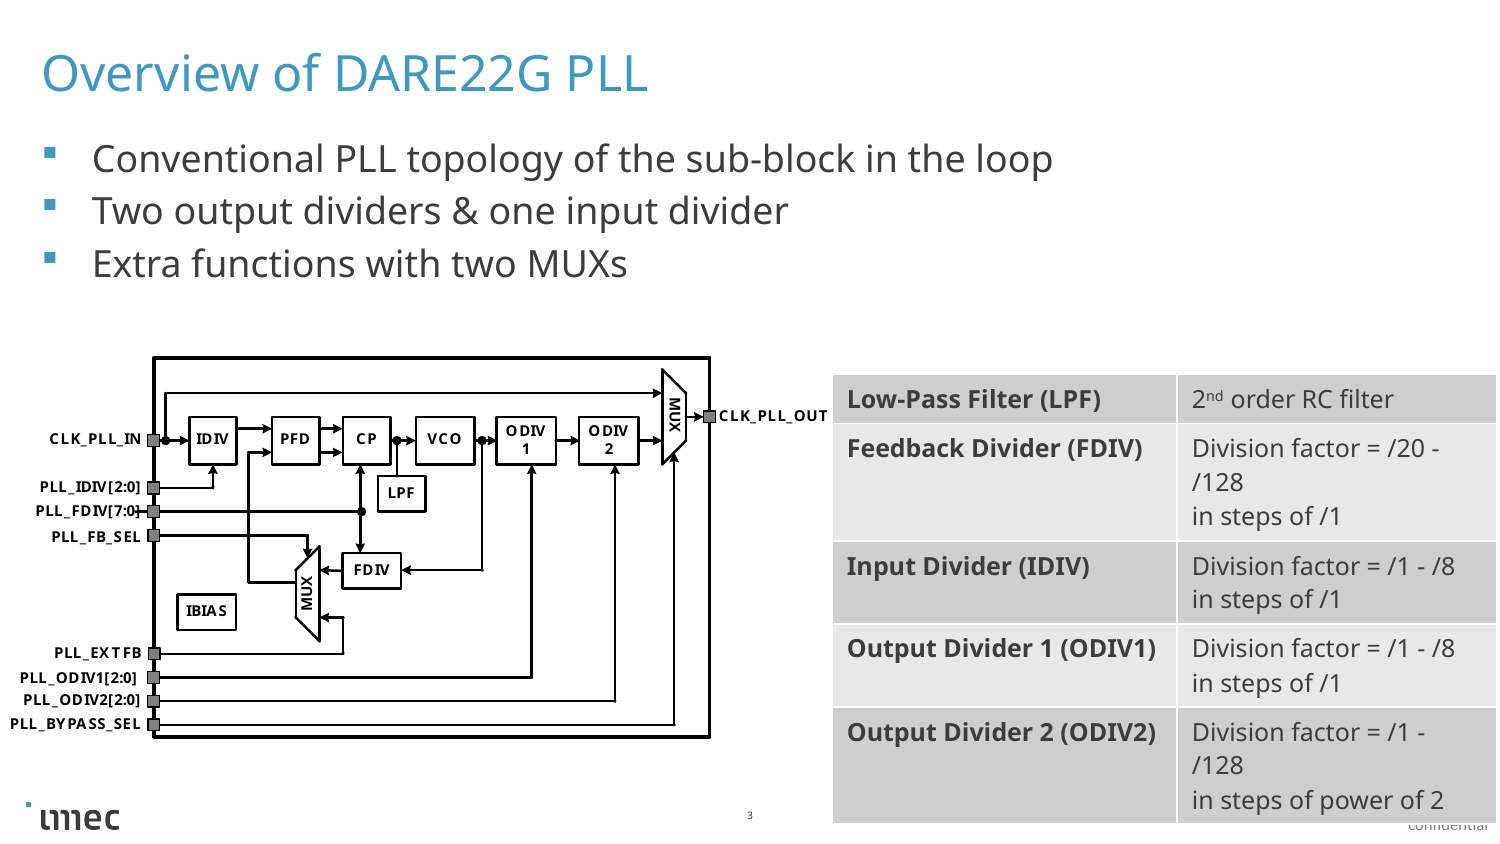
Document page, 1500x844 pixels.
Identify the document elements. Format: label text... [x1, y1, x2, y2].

table_header Low-Pass Filter (LPF) [843, 375, 1176, 423]
table_cell Output Divider 1 (ODIV1) [843, 625, 1176, 706]
title Overview of DARE22G PLL [26, 33, 1463, 110]
table_cell Division factor = /1 - /8 in steps of /1 [1178, 625, 1496, 706]
table_cell Division factor = /1 - /128 in steps of power of 2 [1178, 708, 1496, 823]
list Conventional PLL topology of the sub-block in the loop Two output dividers & one input divider Extra functions with two MUXs [26, 110, 1463, 309]
table_cell Feedback Divider (FDIV) [843, 424, 1176, 540]
slide_number 3 [679, 802, 821, 831]
table_cell Division factor = /1 - /8 in steps of /1 [1178, 542, 1496, 623]
table_cell Division factor = /20 - /128 in steps of /1 [1178, 424, 1496, 540]
table_header 2nd order RC filter [1178, 375, 1496, 423]
table_cell Output Divider 2 (ODIV2) [833, 708, 1176, 823]
table_cell Input Divider (IDIV) [843, 542, 1176, 623]
picture [26, 802, 119, 830]
picture [0, 352, 839, 741]
